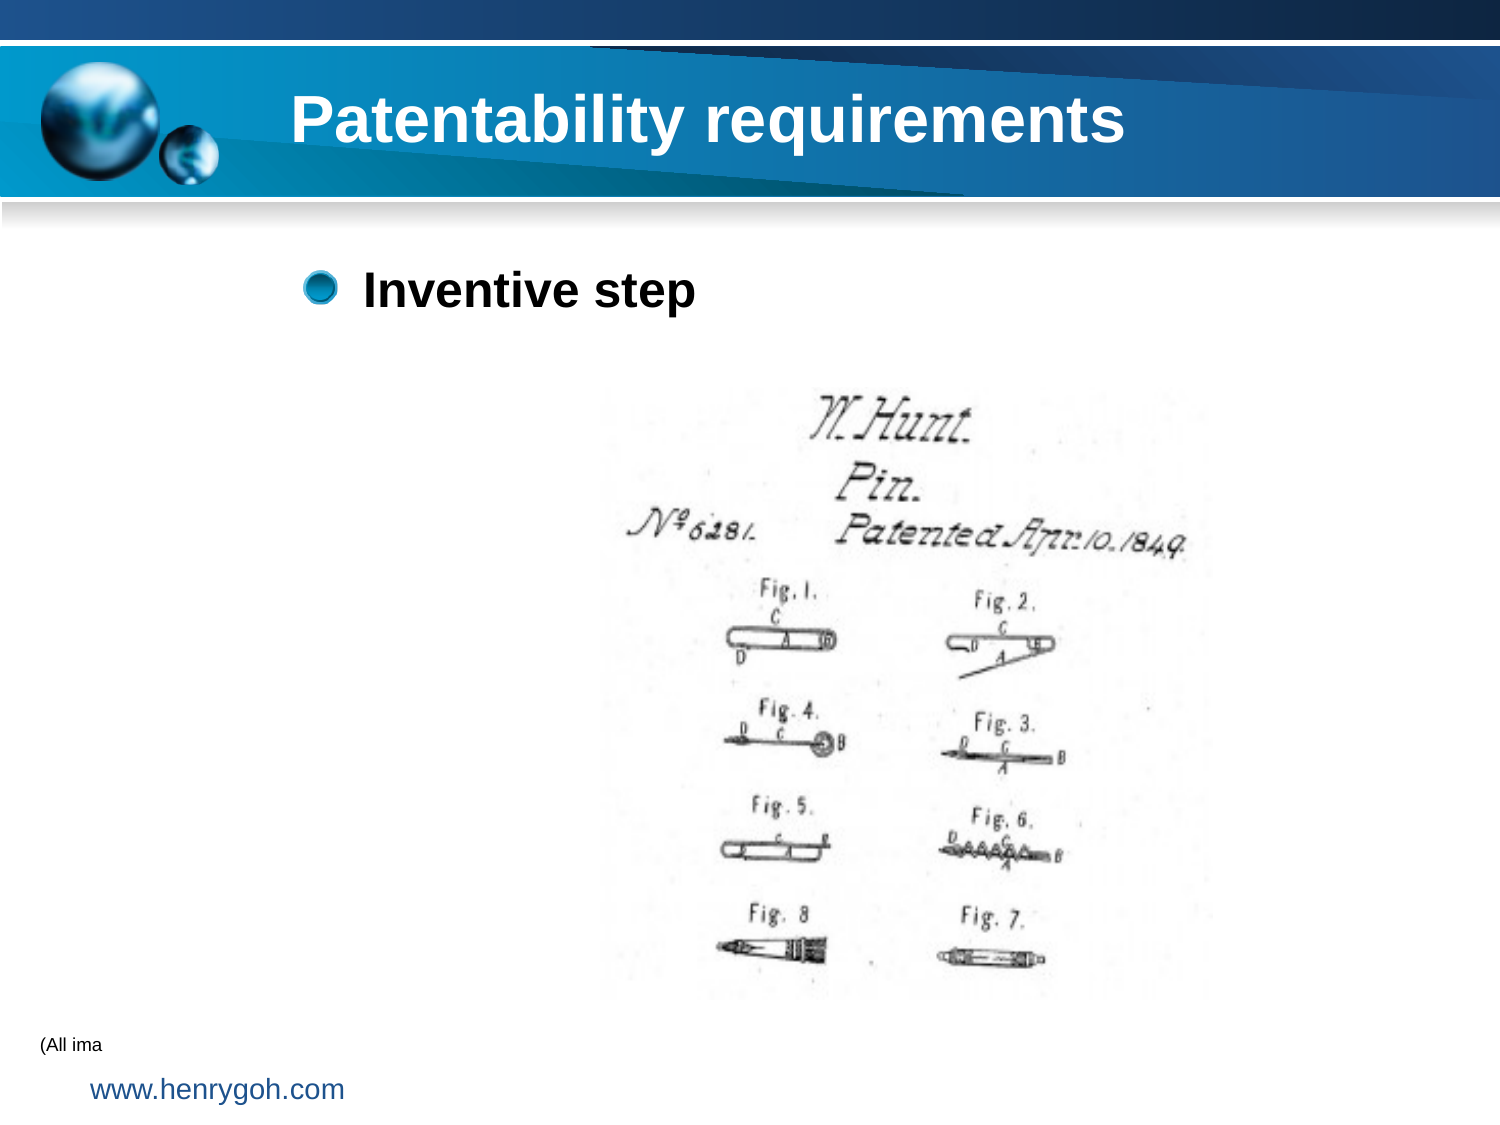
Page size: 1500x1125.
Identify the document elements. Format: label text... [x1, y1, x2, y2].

text_box Inventive step [287, 249, 1475, 625]
picture [42, 63, 159, 180]
picture [160, 126, 218, 184]
text_box (All ima [24, 1025, 489, 1063]
slide_number www.henrygoh.com [74, 1062, 426, 1103]
picture [599, 387, 1213, 1001]
title Patentability requirements [274, 44, 1363, 188]
picture [302, 269, 338, 305]
